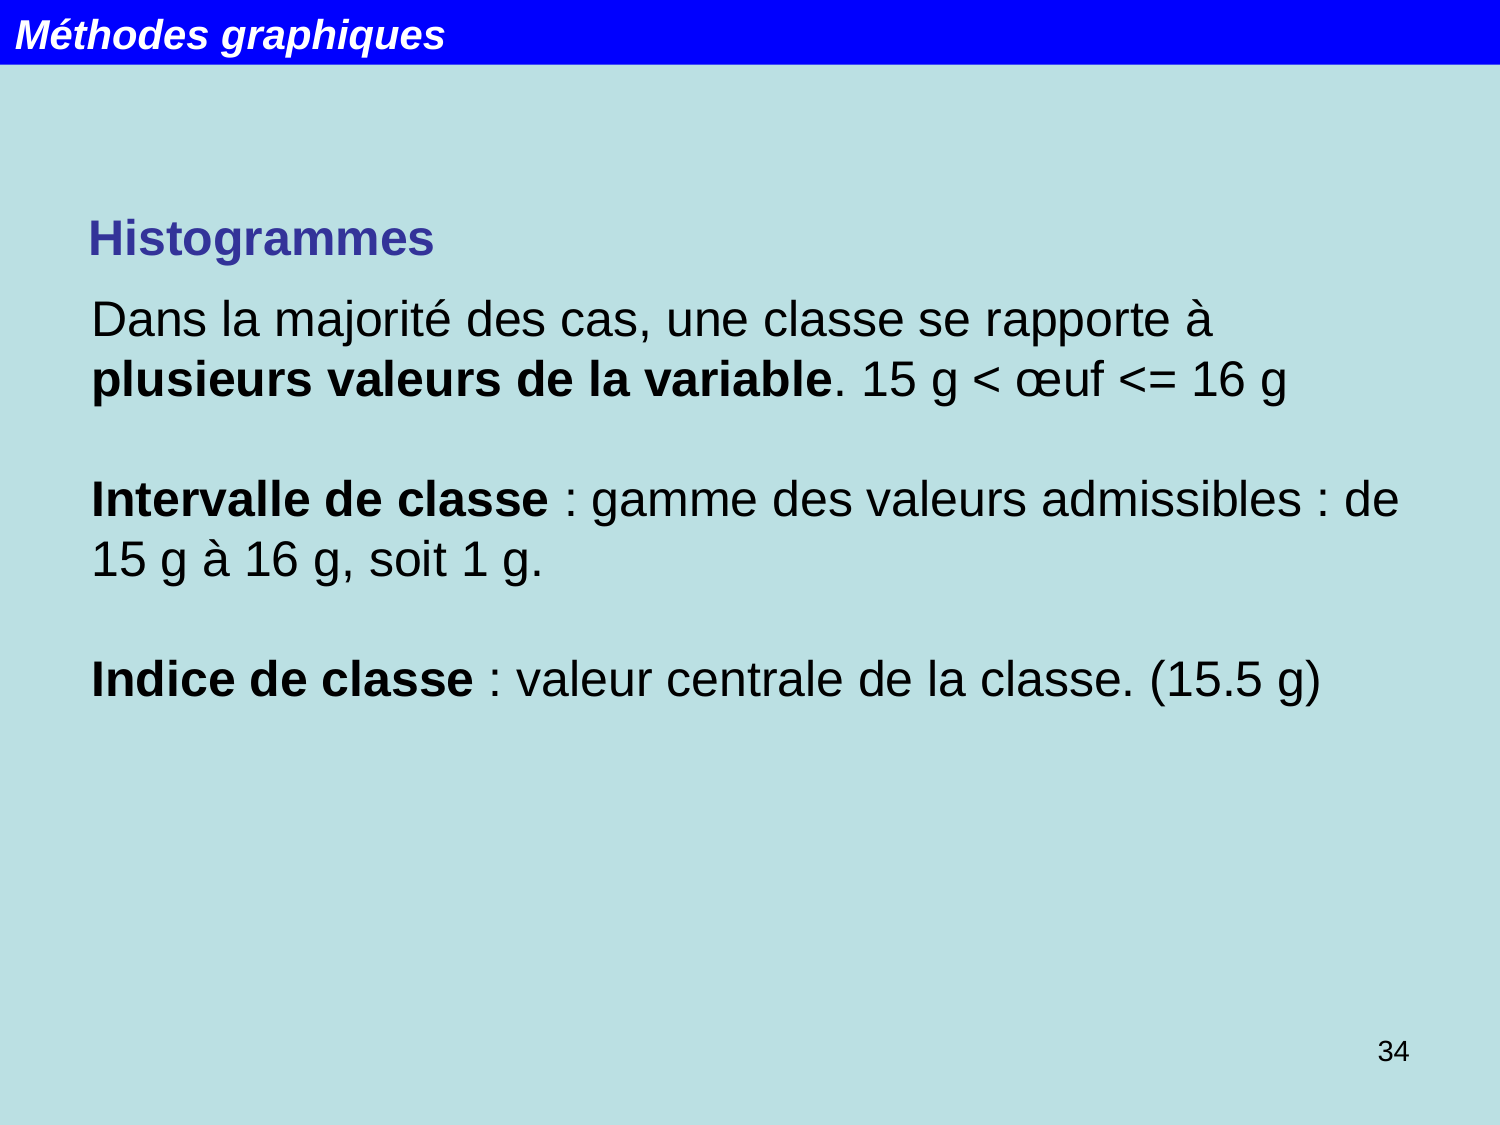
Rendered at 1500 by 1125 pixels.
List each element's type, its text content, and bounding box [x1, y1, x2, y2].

slide_number 34 [1074, 1024, 1425, 1103]
text_box Dans la majorité des cas, une classe se rapporte à plusieurs valeurs de la variable. 15 g < œuf <= 16 g Intervalle de classe : gamme des valeurs admissibles : de 15 g à 16 g, soit 1 g. Indice de classe : valeur centrale de la classe. (15.5 g) [76, 278, 1424, 714]
text_box Histogrammes [73, 141, 1416, 329]
text_box Méthodes graphiques [0, 0, 1500, 65]
